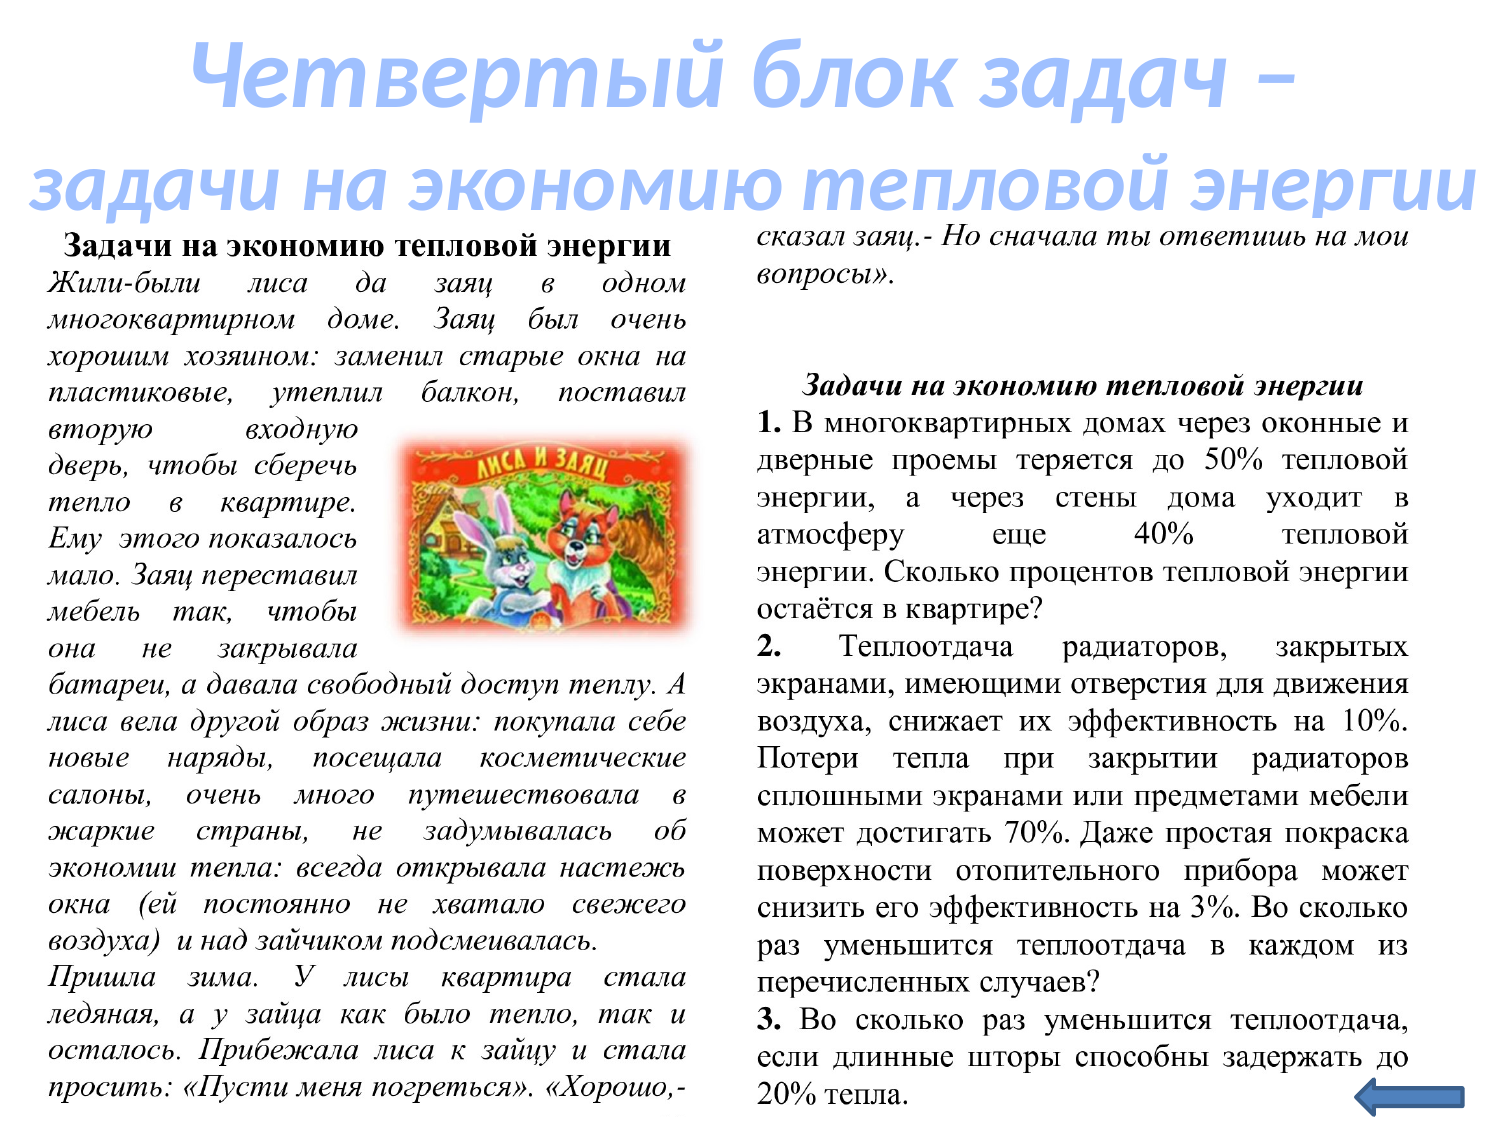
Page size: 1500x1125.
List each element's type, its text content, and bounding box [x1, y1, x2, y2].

picture [722, 218, 1422, 1117]
picture [29, 227, 712, 1117]
text_box Четвертый блок задач – задачи на экономию тепловой энергии [13, 0, 1495, 235]
text_box [1426, 1086, 1465, 1109]
